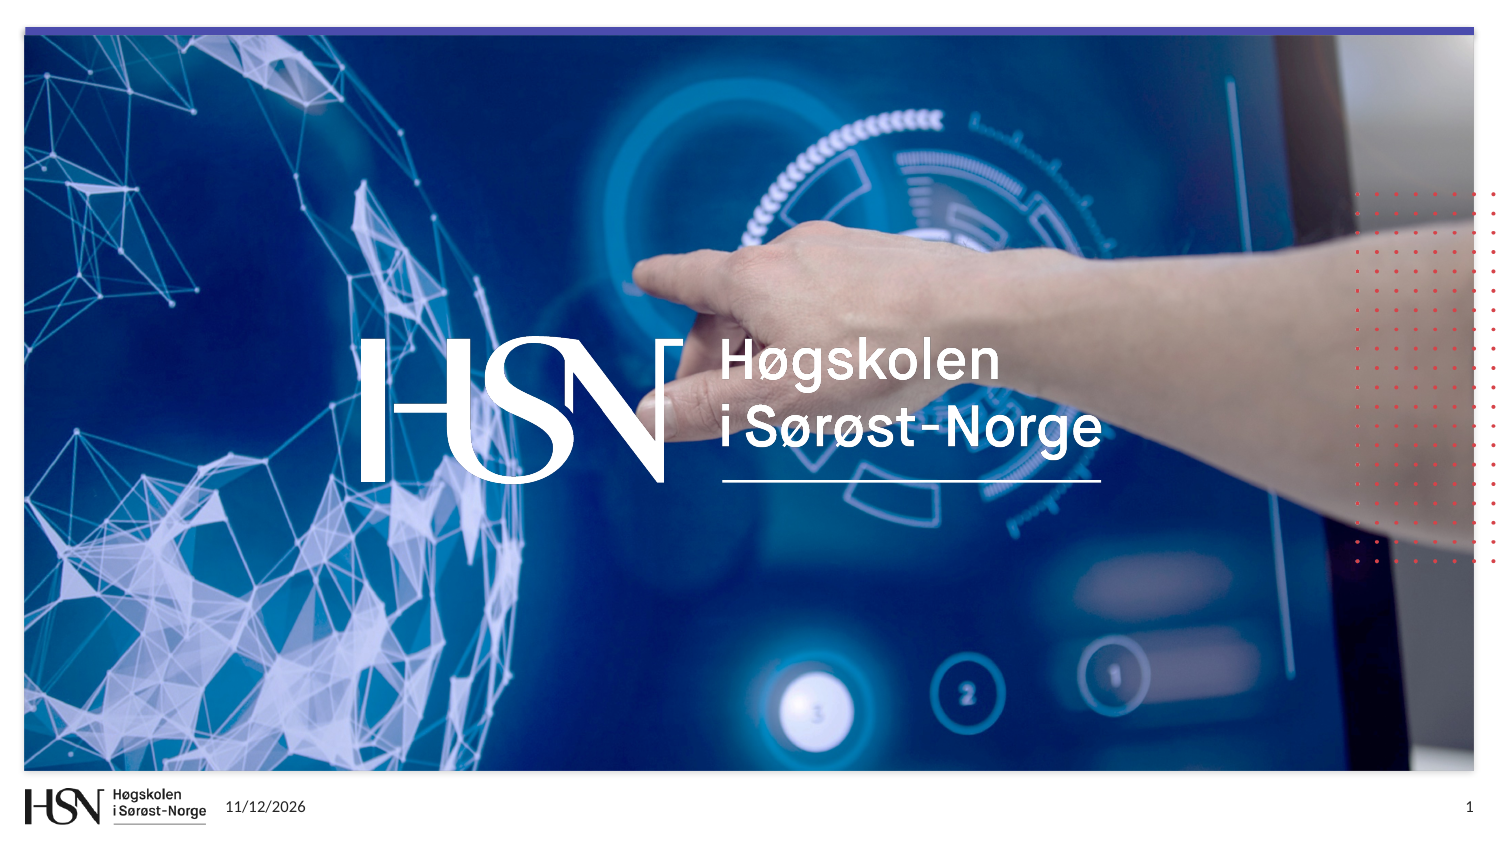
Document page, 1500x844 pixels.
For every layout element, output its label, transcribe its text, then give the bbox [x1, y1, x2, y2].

picture [24, 35, 1500, 771]
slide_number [224, 793, 497, 820]
picture [744, 659, 854, 752]
slide_number 1 [1123, 793, 1474, 820]
picture [25, 788, 206, 825]
